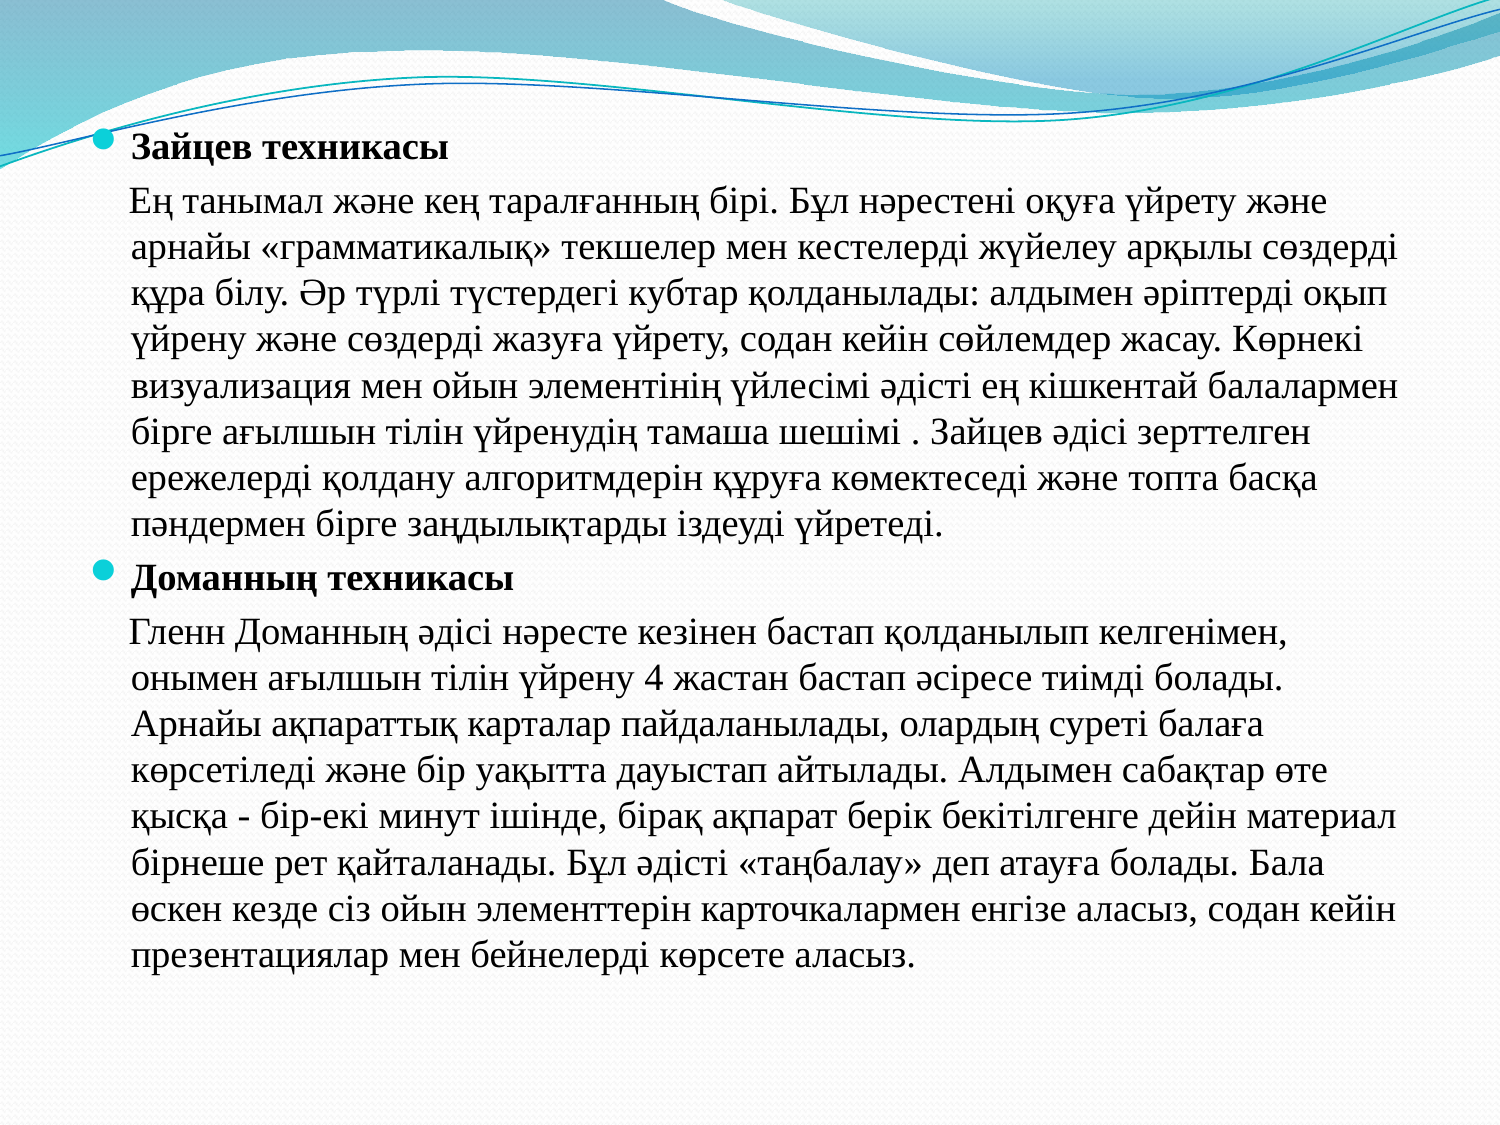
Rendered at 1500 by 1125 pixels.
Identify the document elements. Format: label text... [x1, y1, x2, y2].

list Зайцев техникасы Ең танымал және кең таралғанның бірі. Бұл нәрестені оқуға үйрету және арнайы «грамматикалық» текшелер мен кестелерді жүйелеу арқылы сөздерді құра білу. Әр түрлі түстердегі кубтар қолданылады: алдымен әріптерді оқып үйрену және сөздерді жазуға үйрету, содан кейін сөйлемдер жасау. Көрнекі визуализация мен ойын элементінің үйлесімі әдісті ең кішкентай балалармен бірге ағылшын тілін үйренудің тамаша шешімі . Зайцев әдісі зерттелген ережелерді қолдану алгоритмдерін құруға көмектеседі және топта басқа пәндермен бірге заңдылықтарды іздеуді үйретеді. Доманның техникасы Гленн Доманның әдісі нәресте кезінен бастап қолданылып келгенімен, онымен ағылшын тілін үйрену 4 жастан бастап әсіресе тиімді болады. Арнайы ақпараттық карталар пайдаланылады, олардың суреті балаға көрсетіледі және бір уақытта дауыстап айтылады. Алдымен сабақтар өте қысқа - бір-екі минут ішінде, бірақ ақпарат берік бекітілгенге дейін материал бірнеше рет қайталанады. Бұл әдісті «таңбалау» деп атауға болады. Бала өскен кезде сіз ойын элементтерін карточкалармен енгізе аласыз, содан кейін презентациялар мен бейнелерді көрсете аласыз. [75, 113, 1425, 1038]
